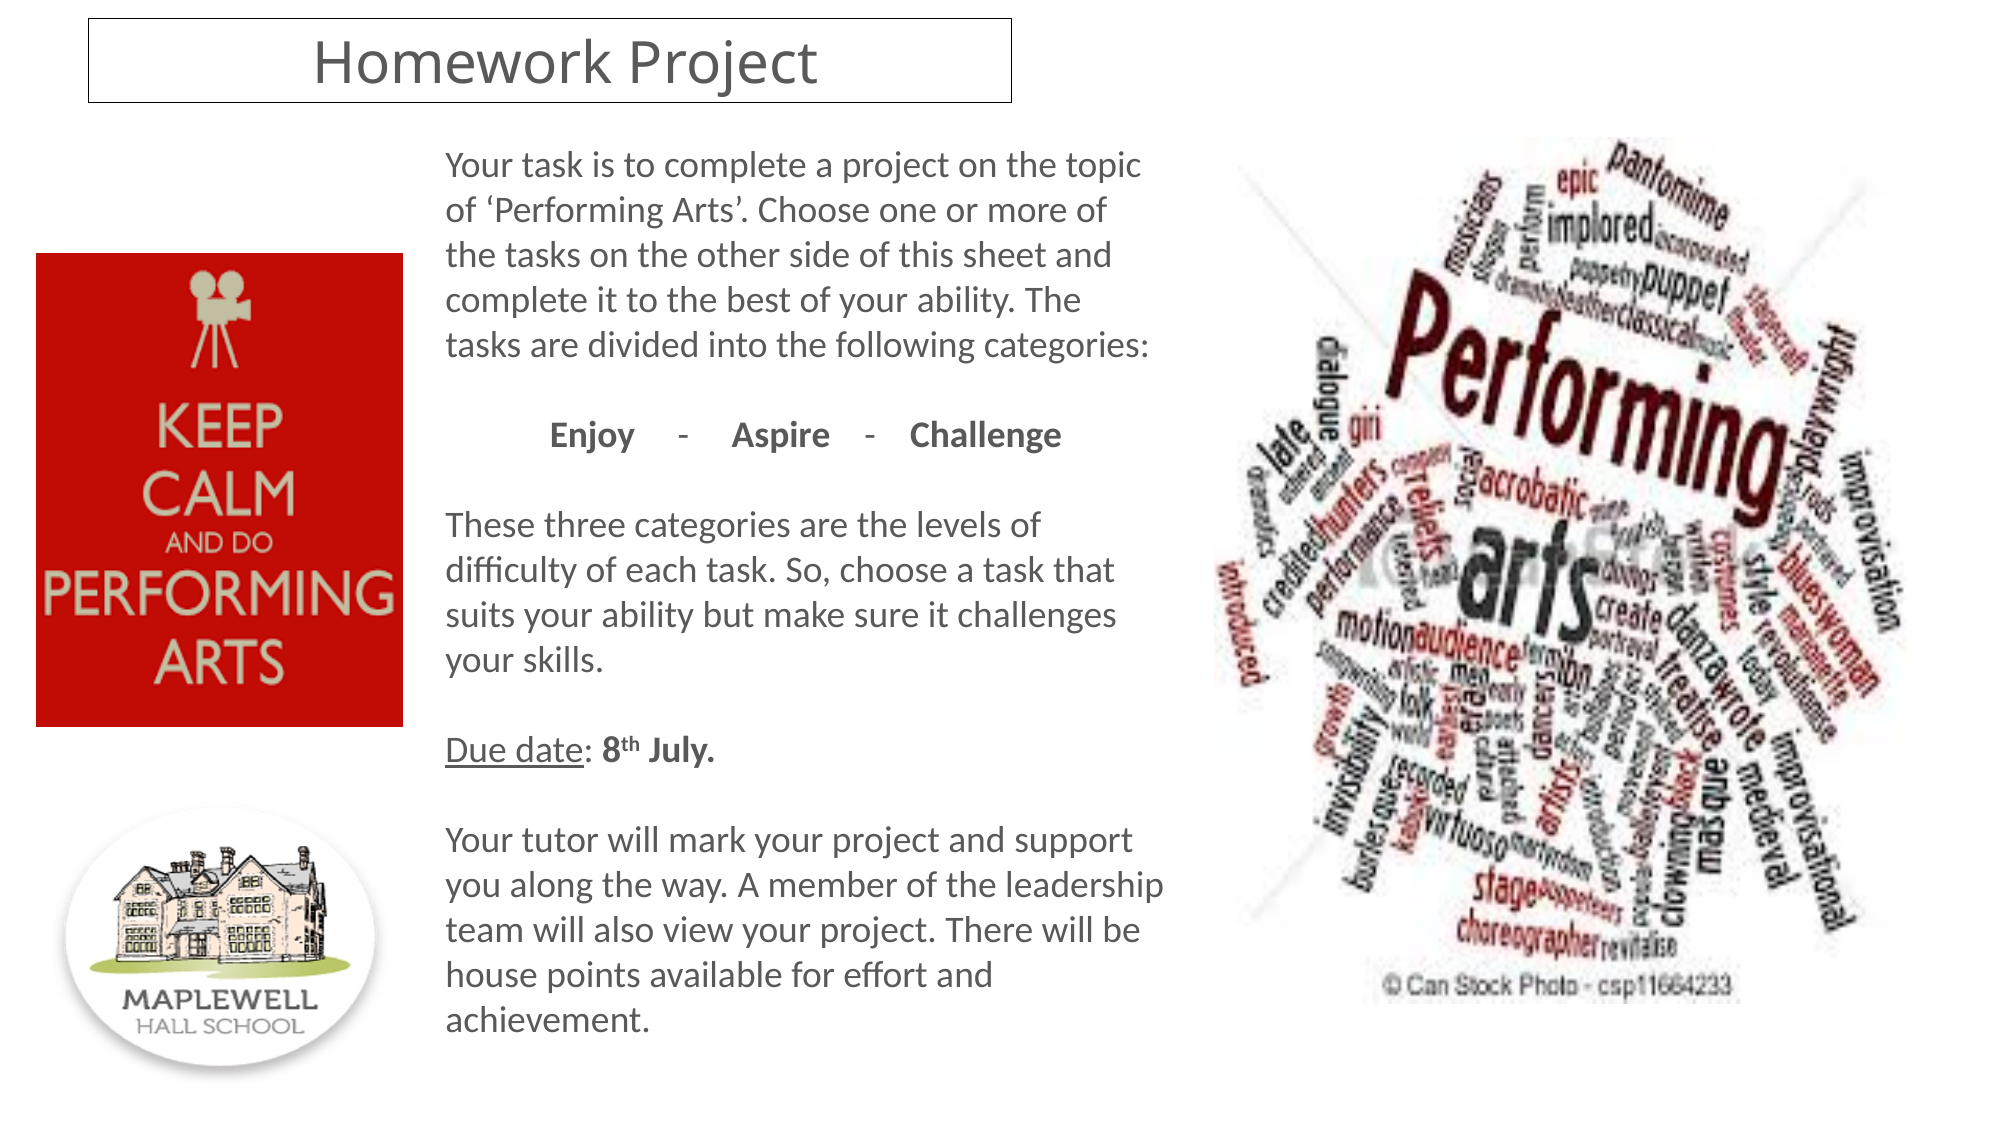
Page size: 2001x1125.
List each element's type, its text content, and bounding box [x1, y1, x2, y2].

picture [48, 800, 391, 1087]
text_box Your task is to complete a project on the topic of ‘Performing Arts’. Choose one or more of the tasks on the other side of this sheet and complete it to the best of your ability. The tasks are divided into the following categories: Enjoy - Aspire - Challenge These three categories are the levels of difficulty of each task. So, choose a task that suits your ability but make sure it challenges your skills. Due date: 8th July. Your tutor will mark your project and support you along the way. A member of the leadership team will also view your project. There will be house points available for effort and achievement. [423, 132, 1182, 1048]
picture [35, 253, 403, 727]
picture [1214, 137, 1907, 1004]
text_box Homework Project [88, 18, 1012, 103]
